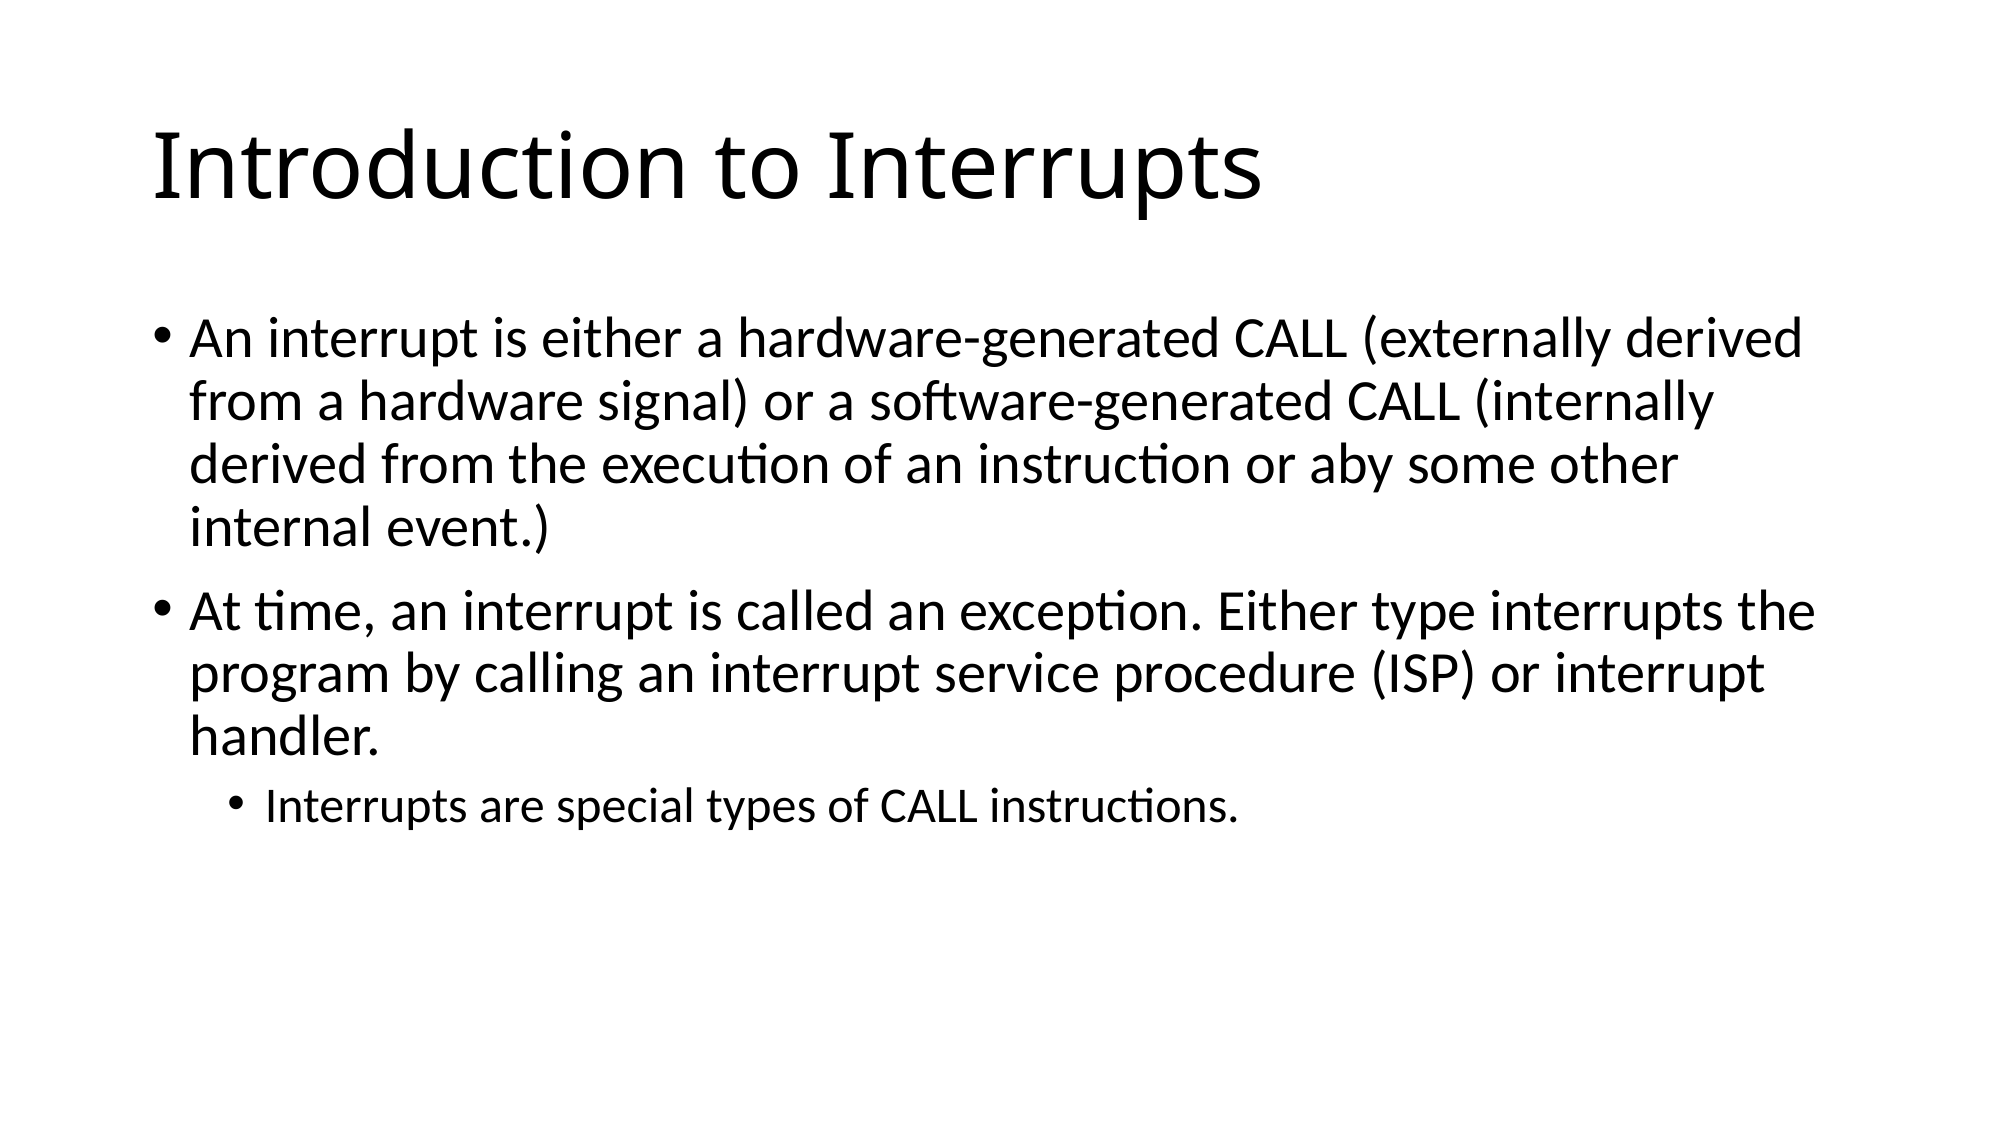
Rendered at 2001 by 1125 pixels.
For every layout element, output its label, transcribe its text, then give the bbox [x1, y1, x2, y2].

list An interrupt is either a hardware-generated CALL (externally derived from a hardware signal) or a software-generated CALL (internally derived from the execution of an instruction or aby some other internal event.) At time, an interrupt is called an exception. Either type interrupts the program by calling an interrupt service procedure (ISP) or interrupt handler. Interrupts are special types of CALL instructions. [137, 299, 1863, 1014]
title Introduction to Interrupts [137, 59, 1863, 278]
